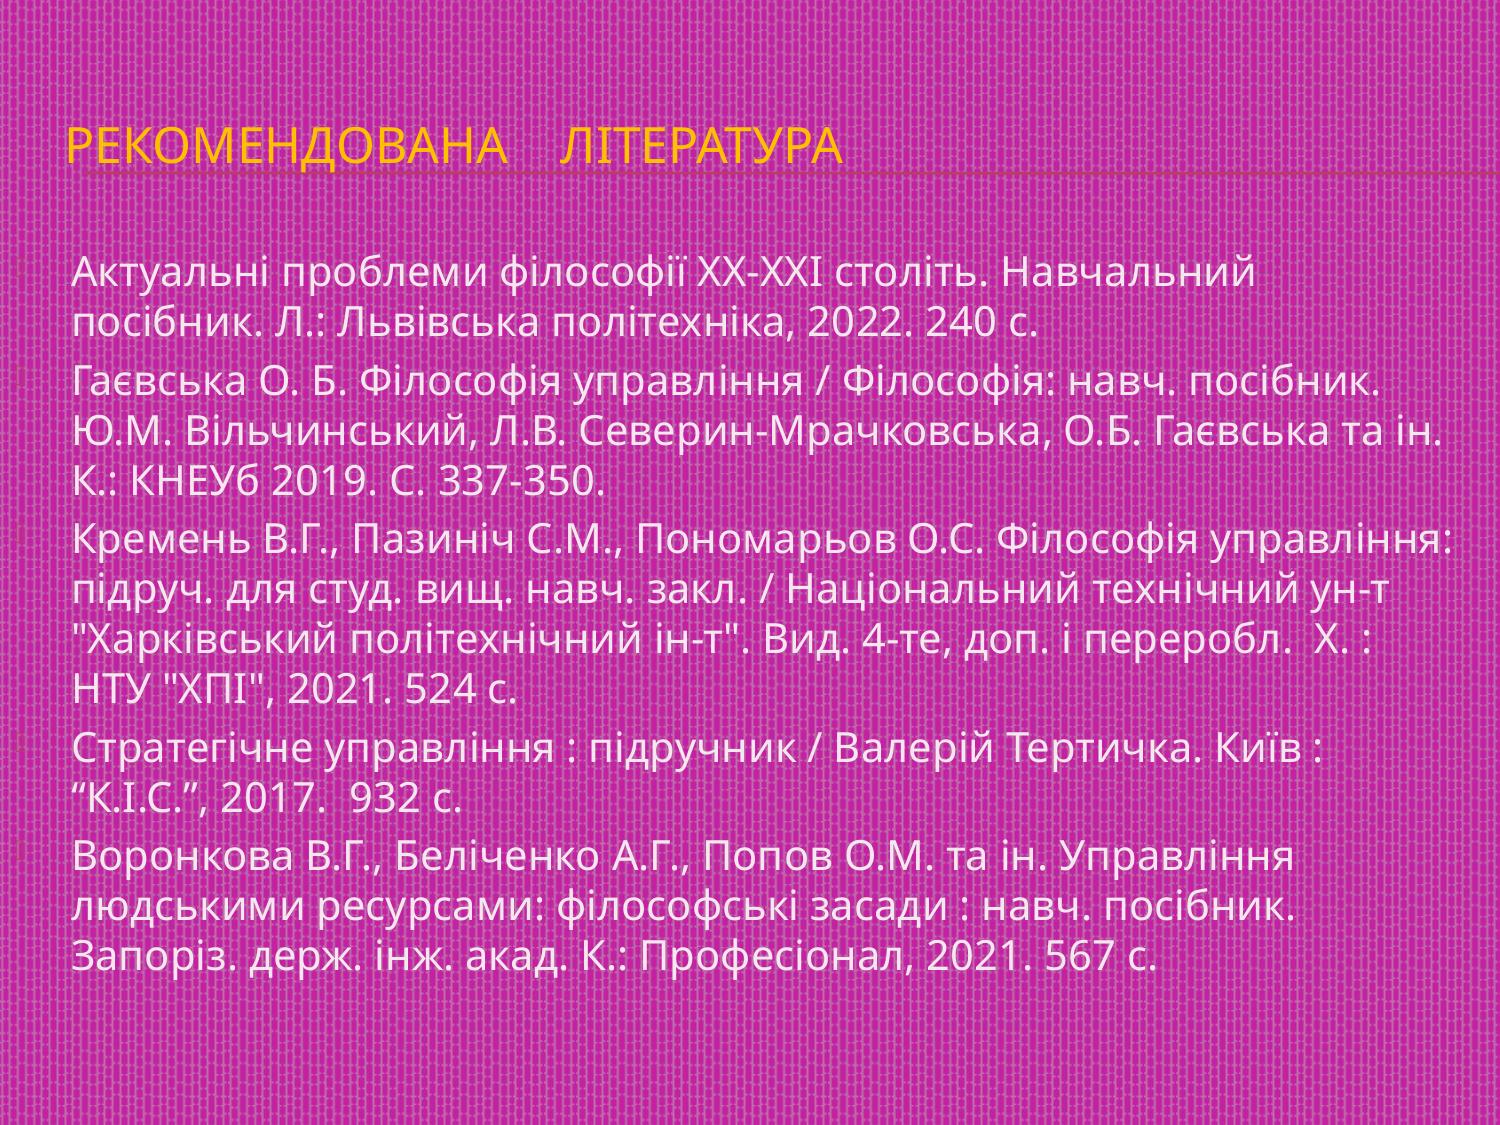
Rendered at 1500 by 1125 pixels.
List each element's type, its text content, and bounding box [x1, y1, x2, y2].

title Рекомендована Література [50, 75, 1475, 184]
list Актуальні проблеми філософії ХХ-ХХІ століть. Навчальний посібник. Л.: Львівська політехніка, 2022. 240 с. Гаєвська О. Б. Філософія управління / Філософія: навч. посібник. Ю.М. Вільчинський, Л.В. Северин-Мрачковська, О.Б. Гаєвська та ін. К.: КНЕУб 2019. С. 337-350. Кремень В.Г., Пазиніч С.М., Пономарьов О.С. Філософія управління: підруч. для студ. вищ. навч. закл. / Національний технічний ун-т "Харківський політехнічний ін-т". Вид. 4-те, доп. і переробл. Х. : НТУ "ХПІ", 2021. 524 с. Стратегічне управління : підручник / Валерій Тертичка. Київ : “К.І.С.”, 2017. 932 с. Воронкова В.Г., Белiченко А.Г., Попов О.М. та iн. Управлiння людськими ресурсами: фiлософськi засади : навч. посiбник. Запорiз. держ. iнж. акад. К.: Професiонал, 2021. 567 с. [0, 184, 1475, 998]
